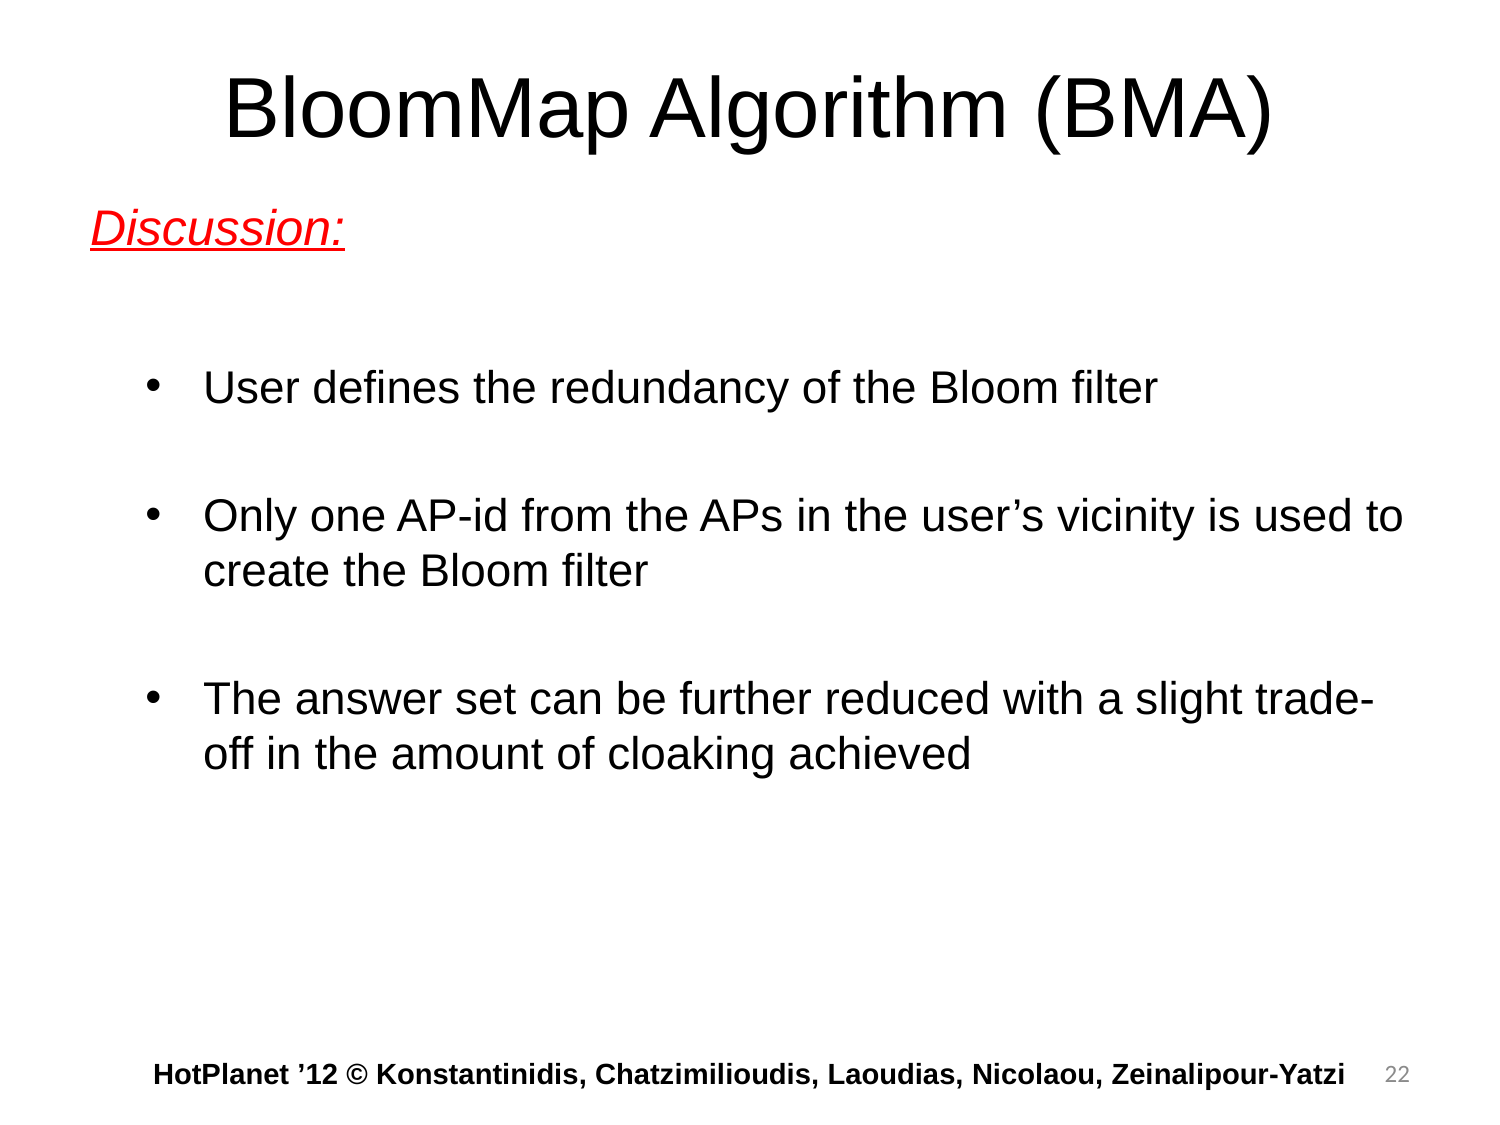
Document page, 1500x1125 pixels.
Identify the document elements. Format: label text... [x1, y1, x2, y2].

title BloomMap Algorithm (BMA) [75, 45, 1425, 163]
slide_number 22 [1350, 1042, 1425, 1103]
list Discussion: User defines the redundancy of the Bloom filter Only one AP-id from the APs in the user’s vicinity is used to create the Bloom filter The answer set can be further reduced with a slight trade-off in the amount of cloaking achieved [75, 187, 1425, 1005]
footer HotPlanet ’12 © Konstantinidis, Chatzimilioudis, Laoudias, Nicolaou, Zeinalipour-Yatzi [75, 1042, 1350, 1103]
